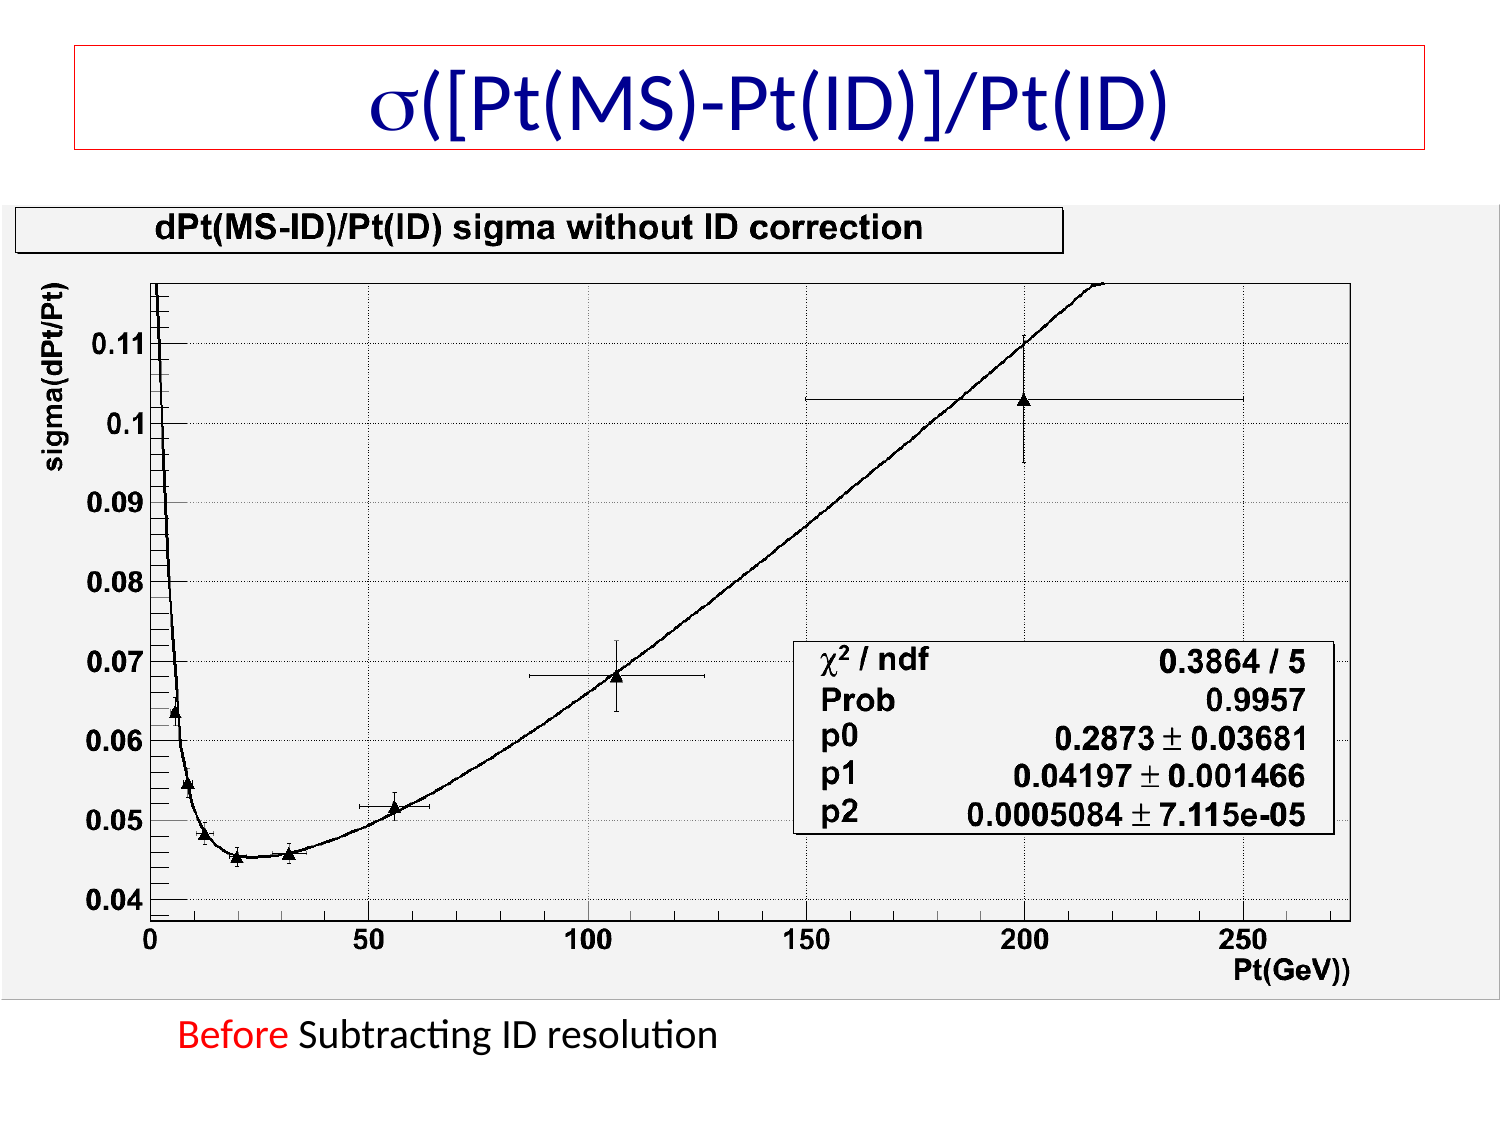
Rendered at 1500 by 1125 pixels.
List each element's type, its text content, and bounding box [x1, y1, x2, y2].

text_box s([Pt(MS)-Pt(ID)]/Pt(ID) [74, 45, 1425, 150]
text_box Before Subtracting ID resolution [162, 1009, 850, 1065]
picture [0, 203, 1500, 1001]
